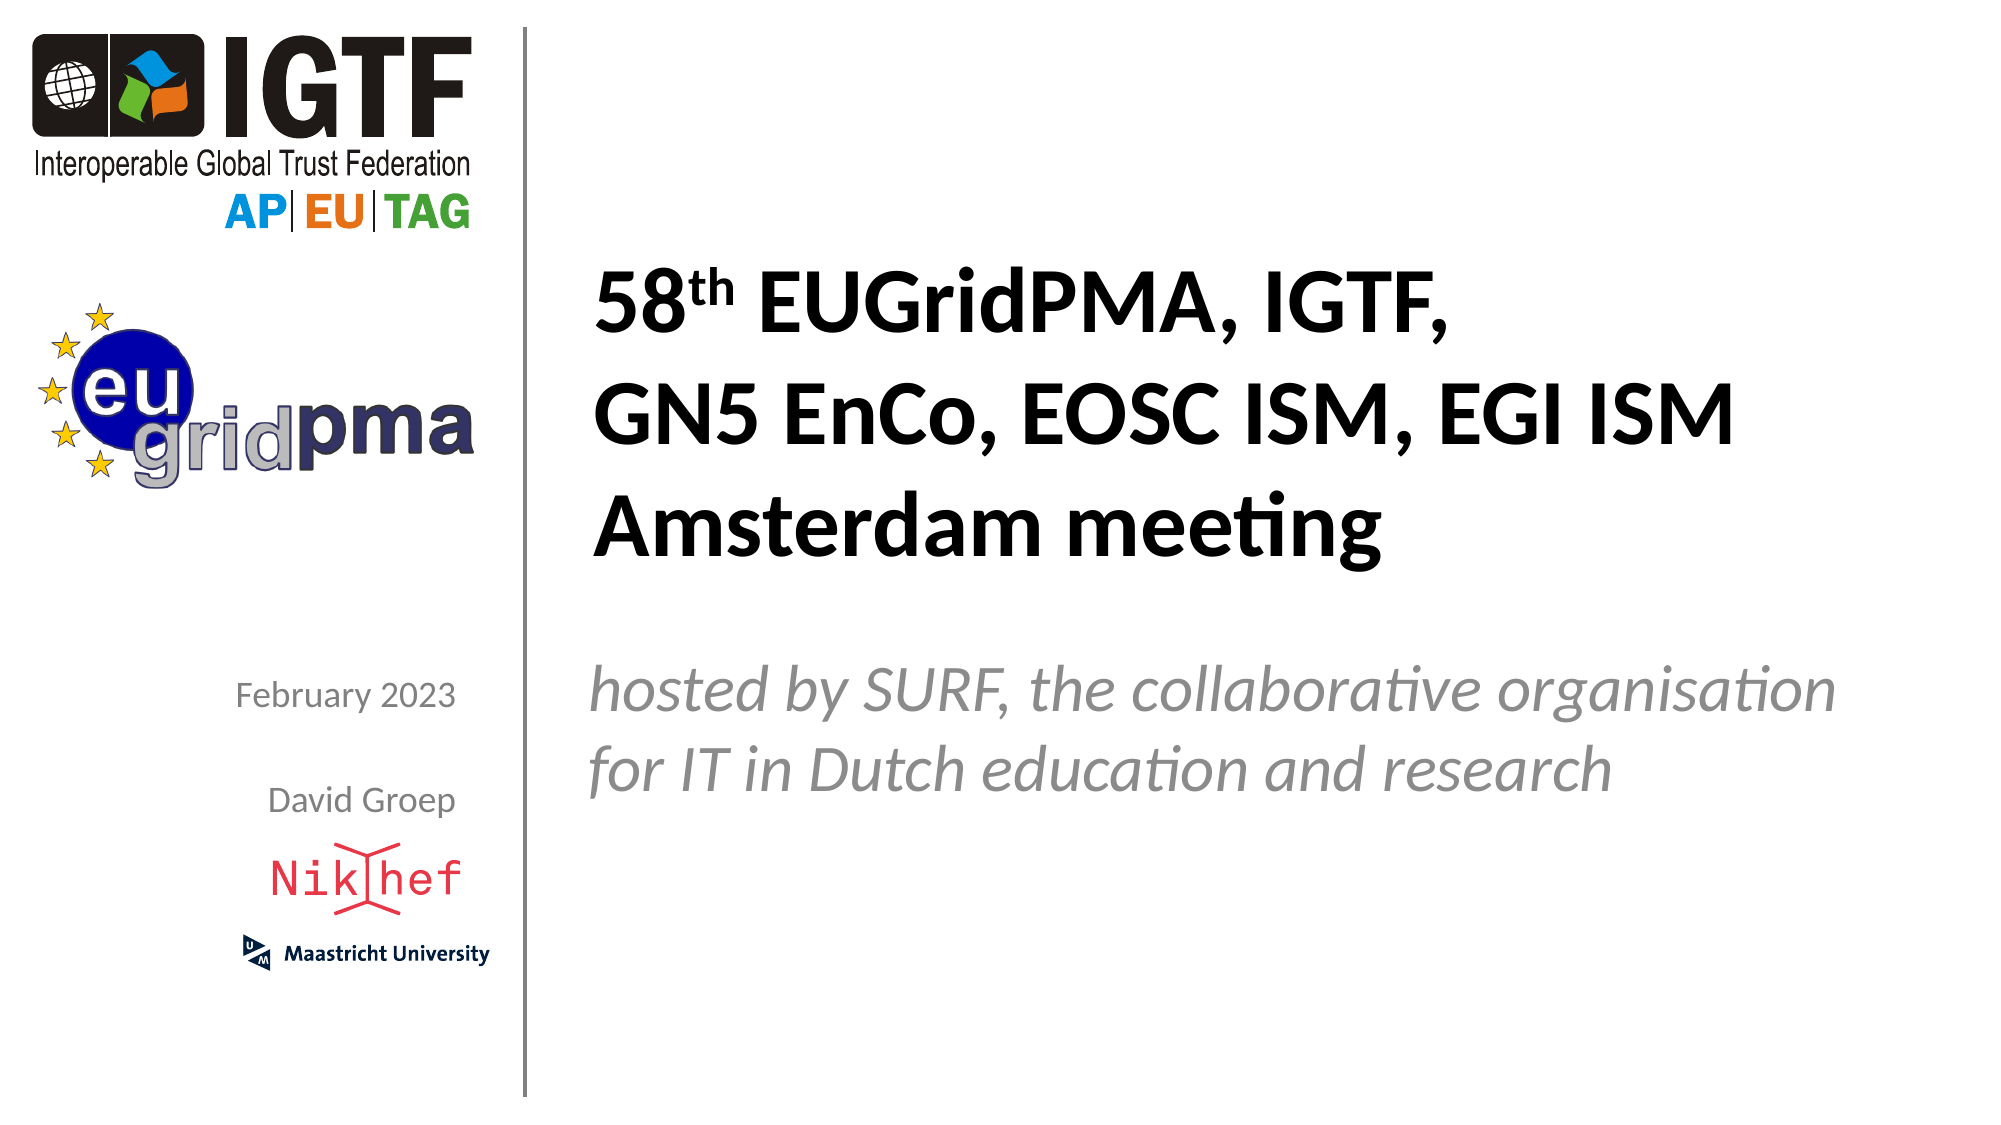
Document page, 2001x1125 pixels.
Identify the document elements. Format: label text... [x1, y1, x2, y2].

picture [272, 842, 461, 916]
title 58th EUGridPMA, IGTF, GN5 EnCo, EOSC ISM, EGI ISM Amsterdam meeting [578, 231, 1914, 591]
picture [233, 924, 500, 981]
list February 2023 David Groep [49, 662, 472, 863]
subtitle hosted by SURF, the collaborative organisation for IT in Dutch education and research [573, 637, 1908, 925]
picture [37, 300, 476, 489]
